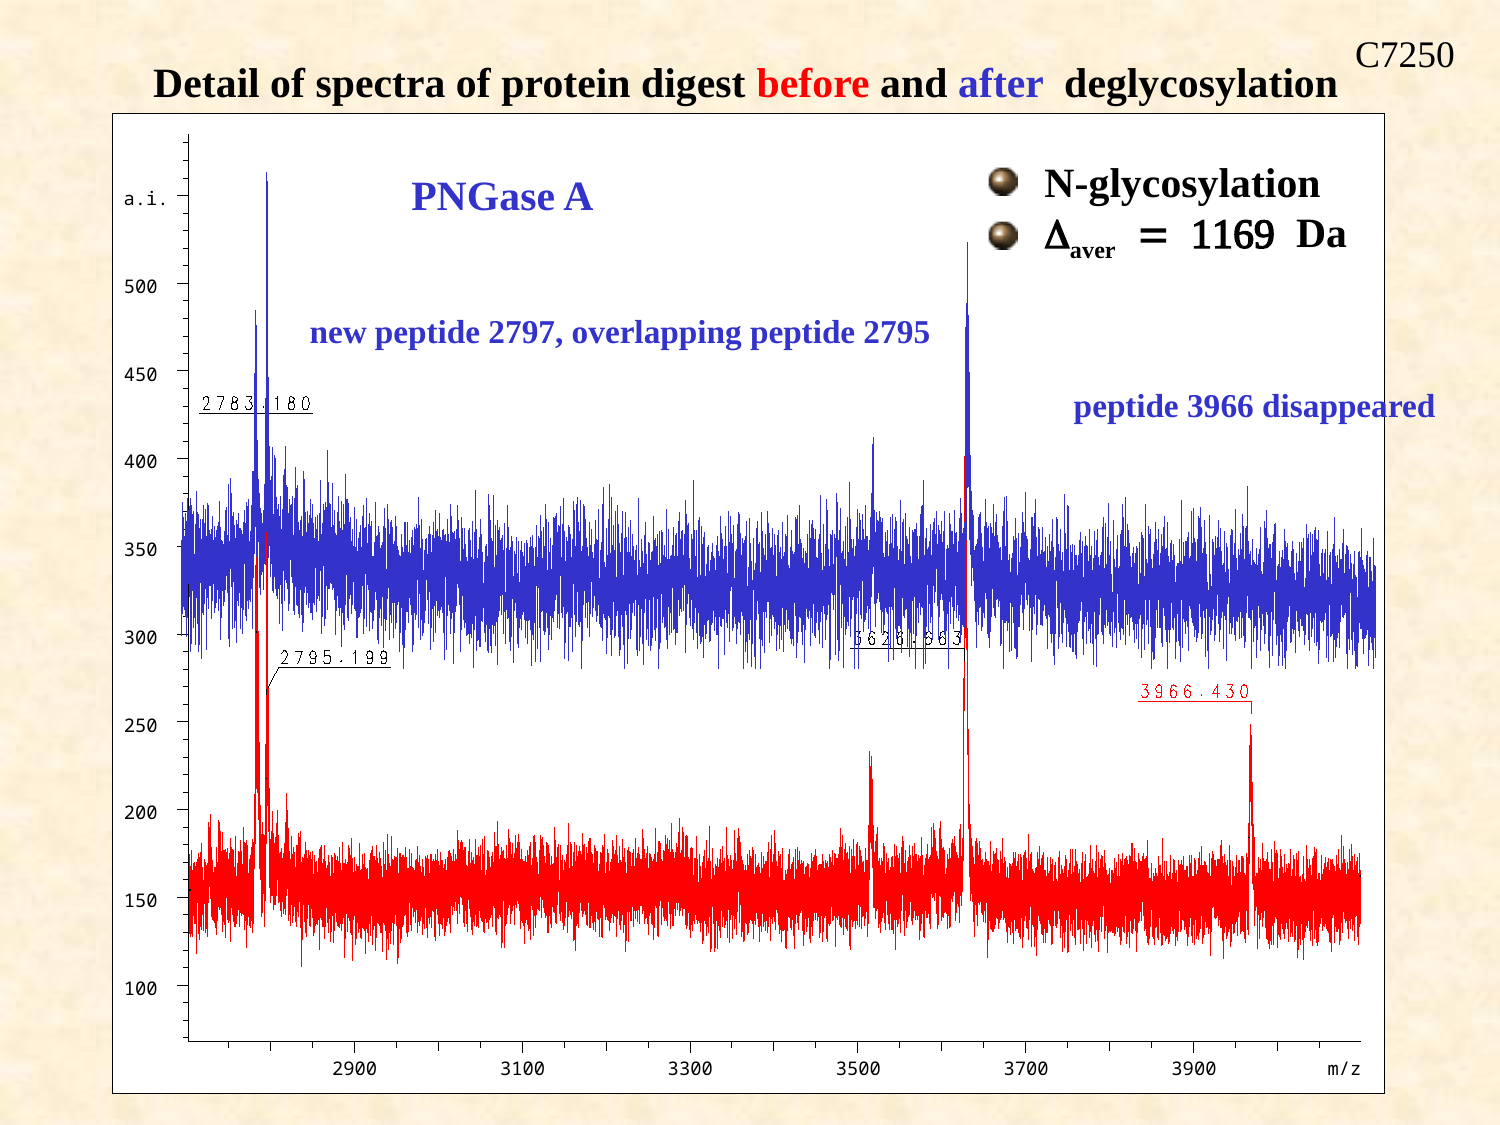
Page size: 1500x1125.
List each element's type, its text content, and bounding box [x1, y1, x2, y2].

text_box Detail of spectra of protein digest before and after deglycosylation [138, 48, 1354, 113]
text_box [112, 113, 1385, 1094]
text_box C7250 [1340, 22, 1470, 83]
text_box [289, 302, 1454, 433]
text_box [181, 160, 1376, 669]
picture [0, 0, 1500, 1125]
